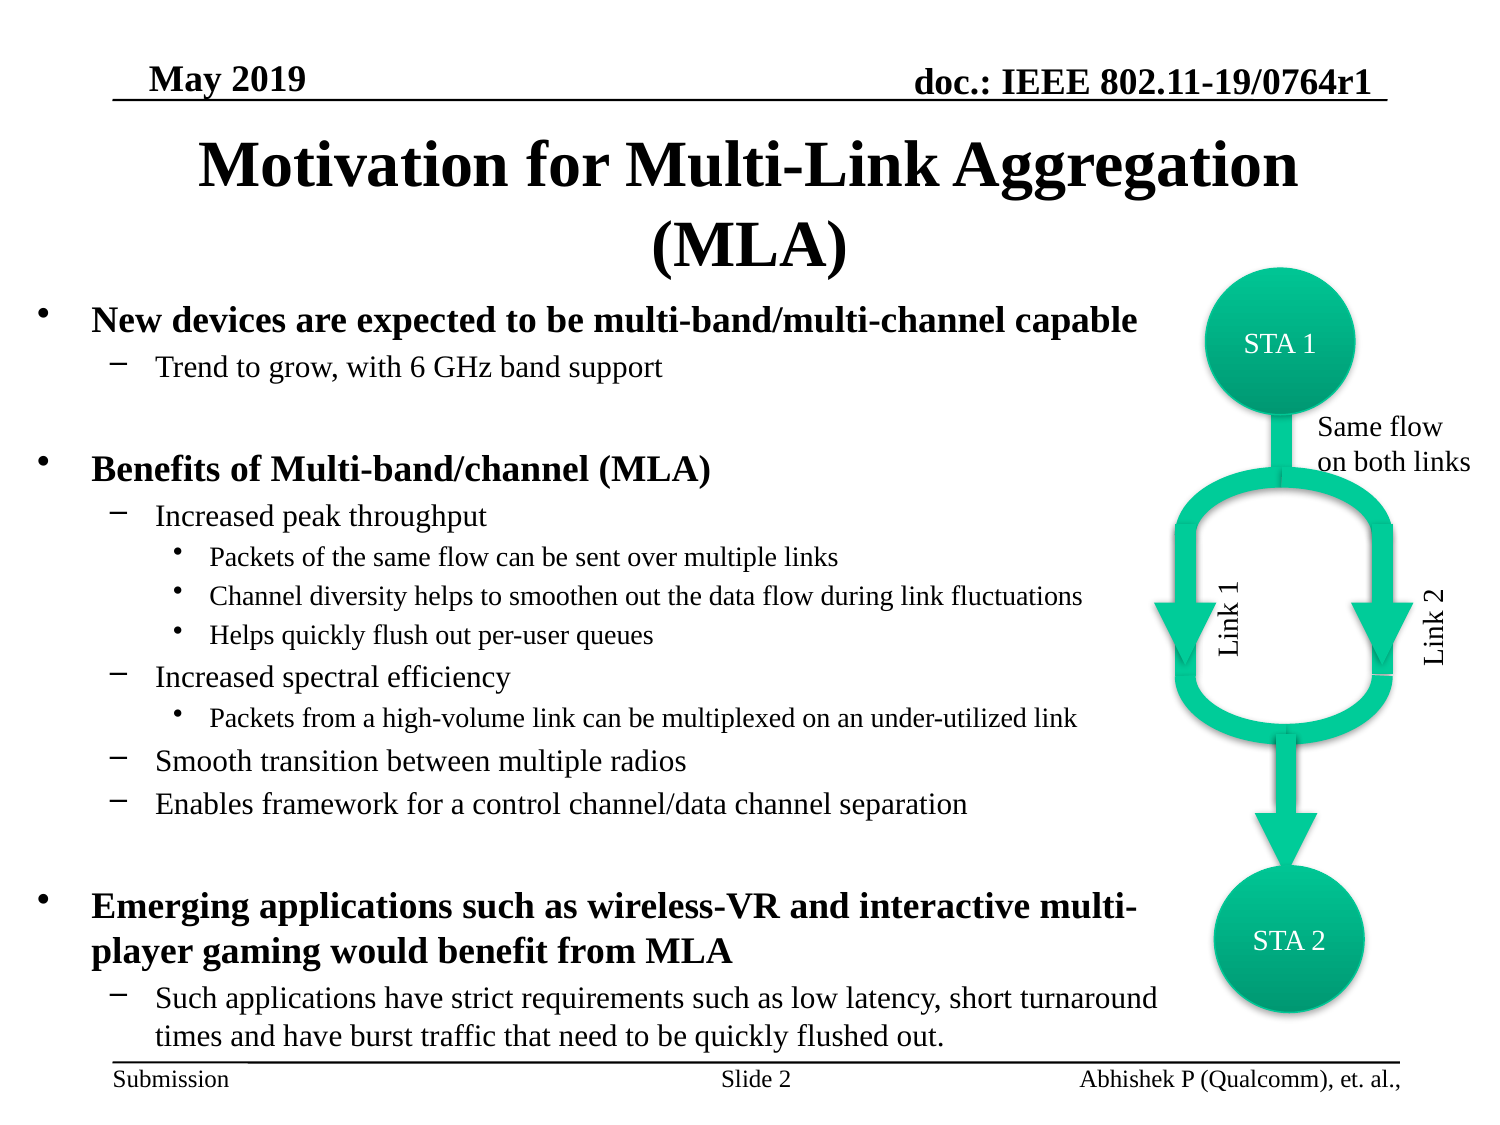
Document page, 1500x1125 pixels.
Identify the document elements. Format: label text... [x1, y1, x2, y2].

list New devices are expected to be multi-band/multi-channel capable Trend to grow, with 6 GHz band support Benefits of Multi-band/channel (MLA) Increased peak throughput Packets of the same flow can be sent over multiple links Channel diversity helps to smoothen out the data flow during link fluctuations Helps quickly flush out per-user queues Increased spectral efficiency Packets from a high-volume link can be multiplexed on an under-utilized link Smooth transition between multiple radios Enables framework for a control channel/data channel separation Emerging applications such as wireless-VR and interactive multi-player gaming would benefit from MLA Such applications have strict requirements such as low latency, short turnaround times and have burst traffic that need to be quickly flushed out. [21, 287, 1188, 1063]
footer Abhishek P (Qualcomm), et. al., [949, 1061, 1402, 1093]
title Motivation for Multi-Link Aggregation (MLA) [112, 112, 1388, 287]
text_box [1180, 267, 1488, 1013]
slide_number Slide 2 [712, 1061, 801, 1093]
